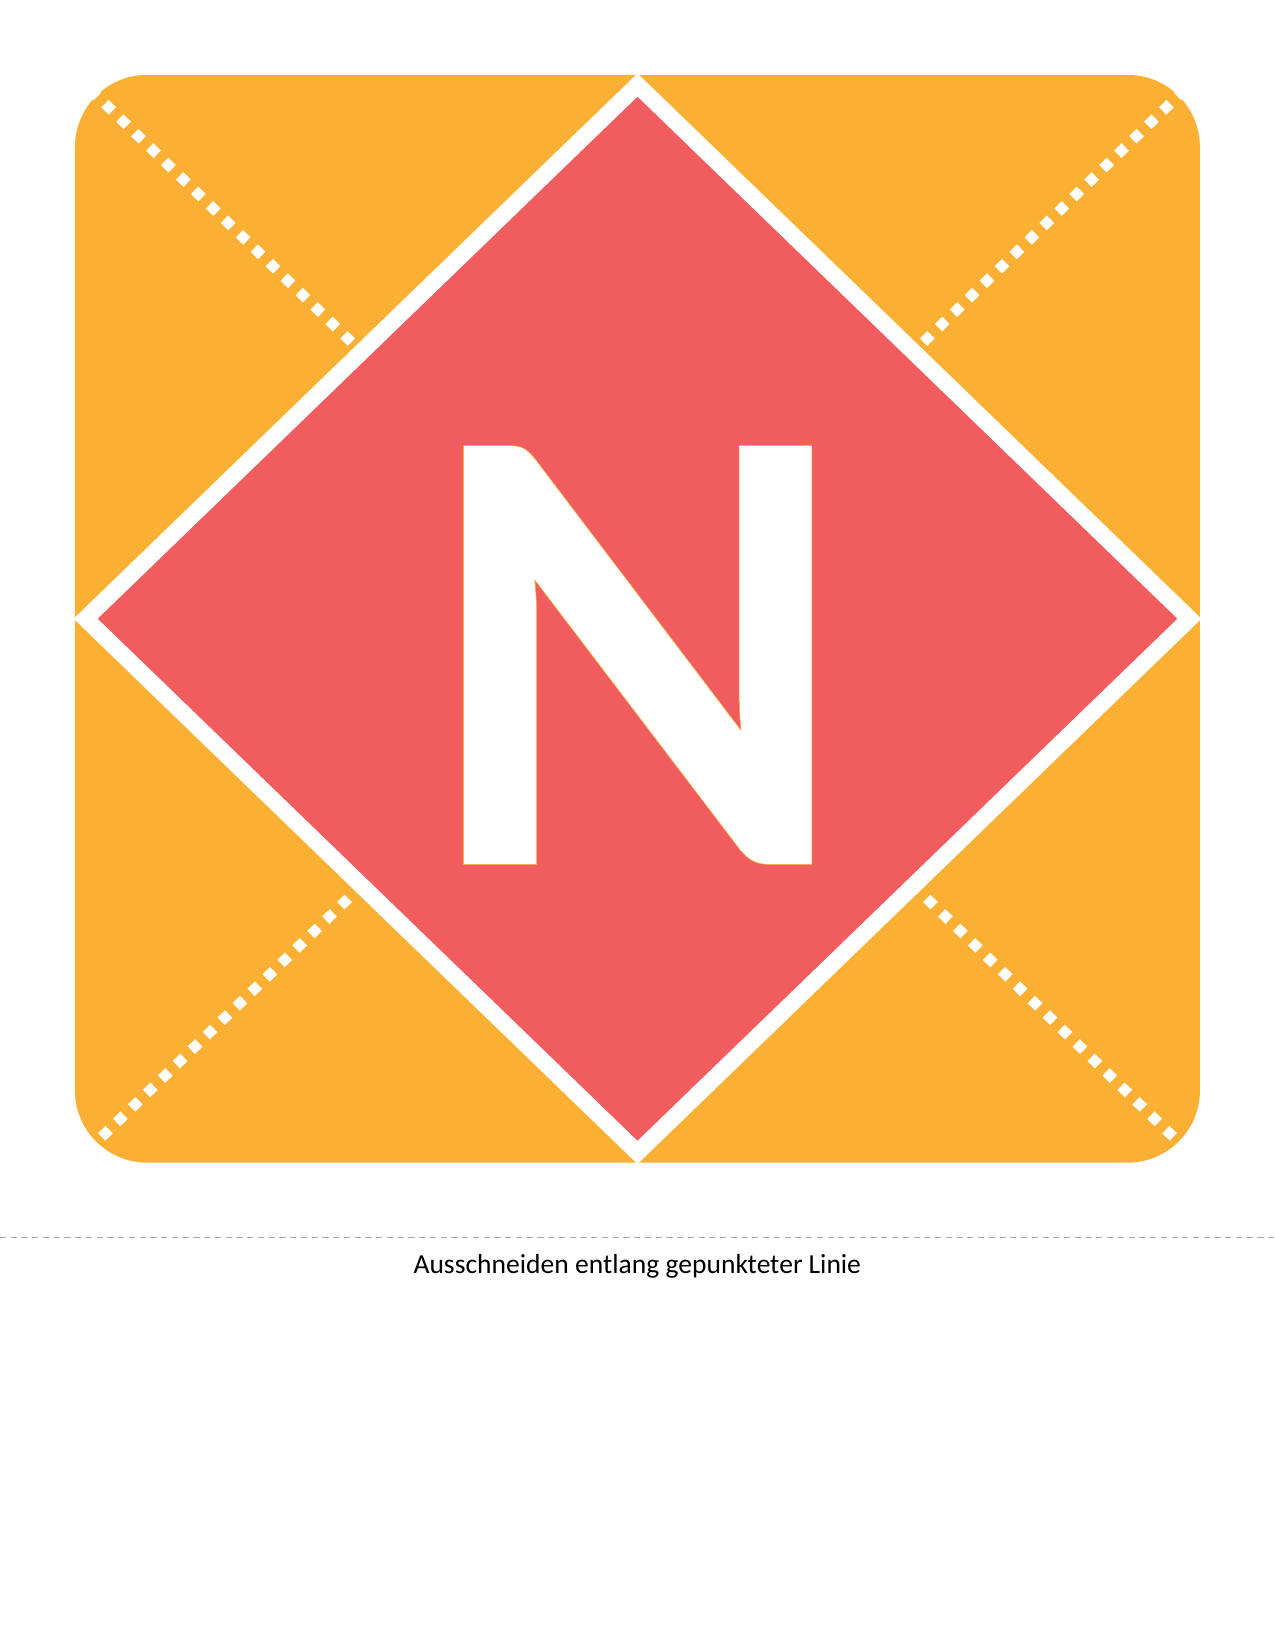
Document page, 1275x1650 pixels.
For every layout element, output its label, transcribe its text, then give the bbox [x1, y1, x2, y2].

title N [159, 150, 1116, 1062]
